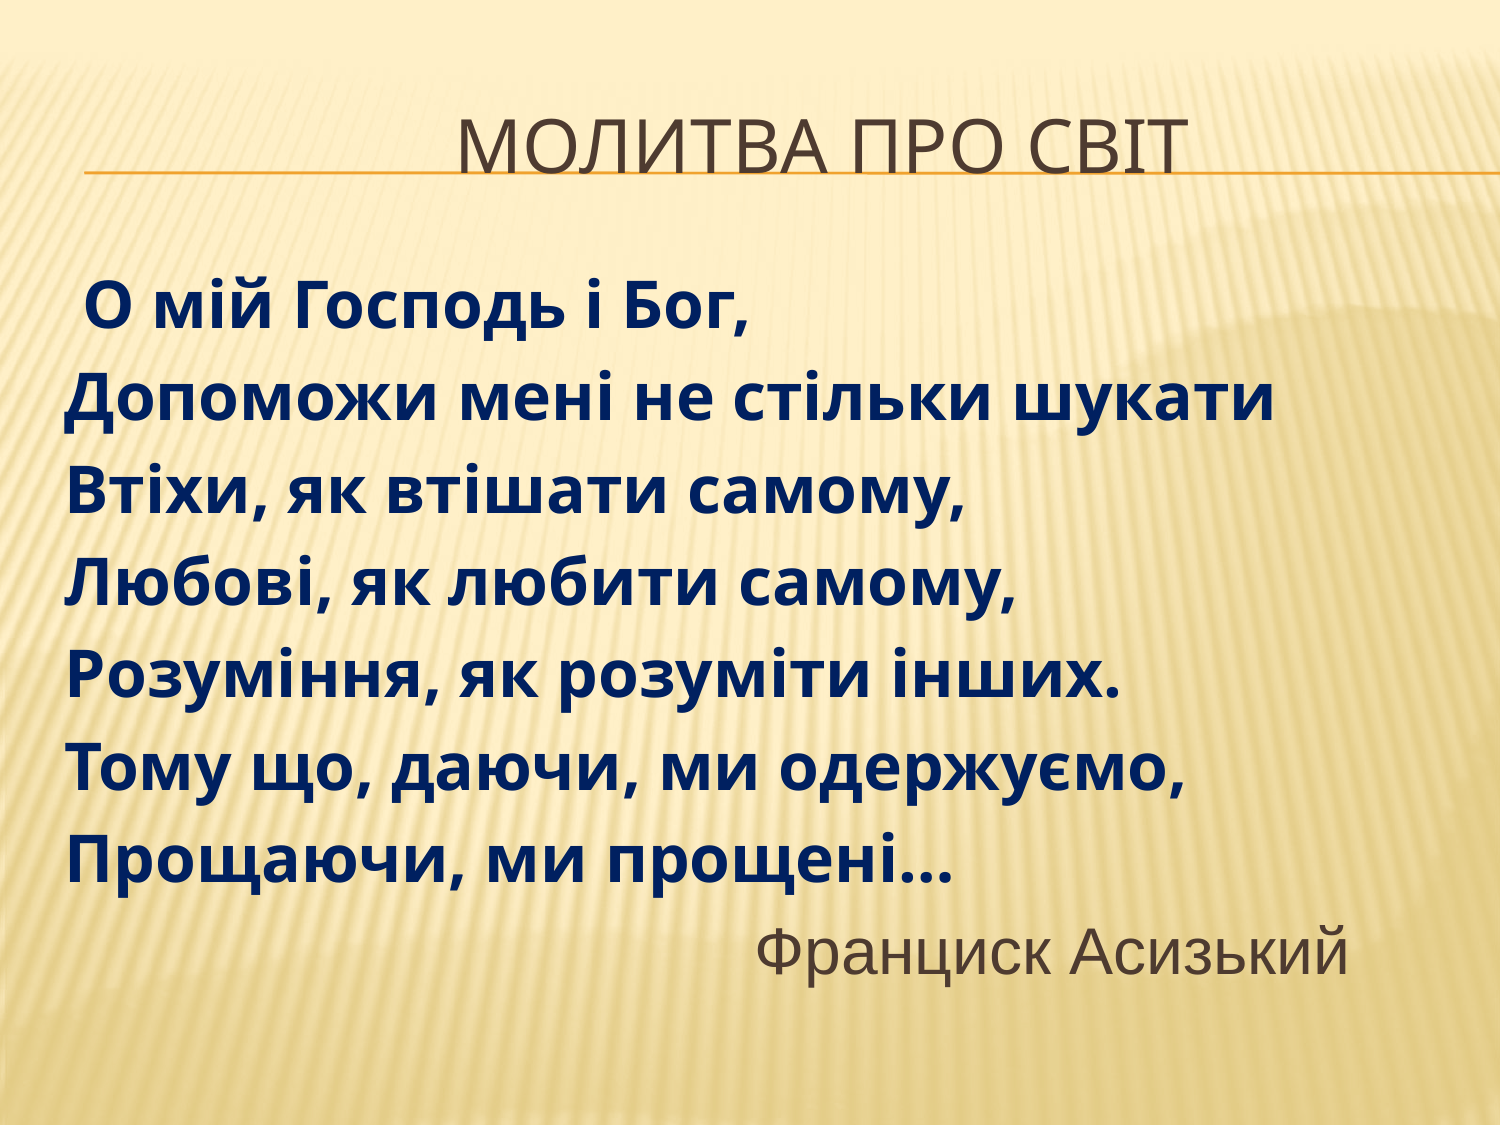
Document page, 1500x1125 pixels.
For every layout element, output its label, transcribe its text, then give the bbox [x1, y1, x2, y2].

list О мій Господь і Бог, Допоможи мені не стільки шукати Втіхи, як втішати самому, Любові, як любити самому, Розуміння, як розуміти інших. Тому що, даючи, ми одержуємо, Прощаючи, ми прощені… Франциск Асизький [50, 254, 1475, 998]
title Молитва про світ [50, 75, 1475, 213]
